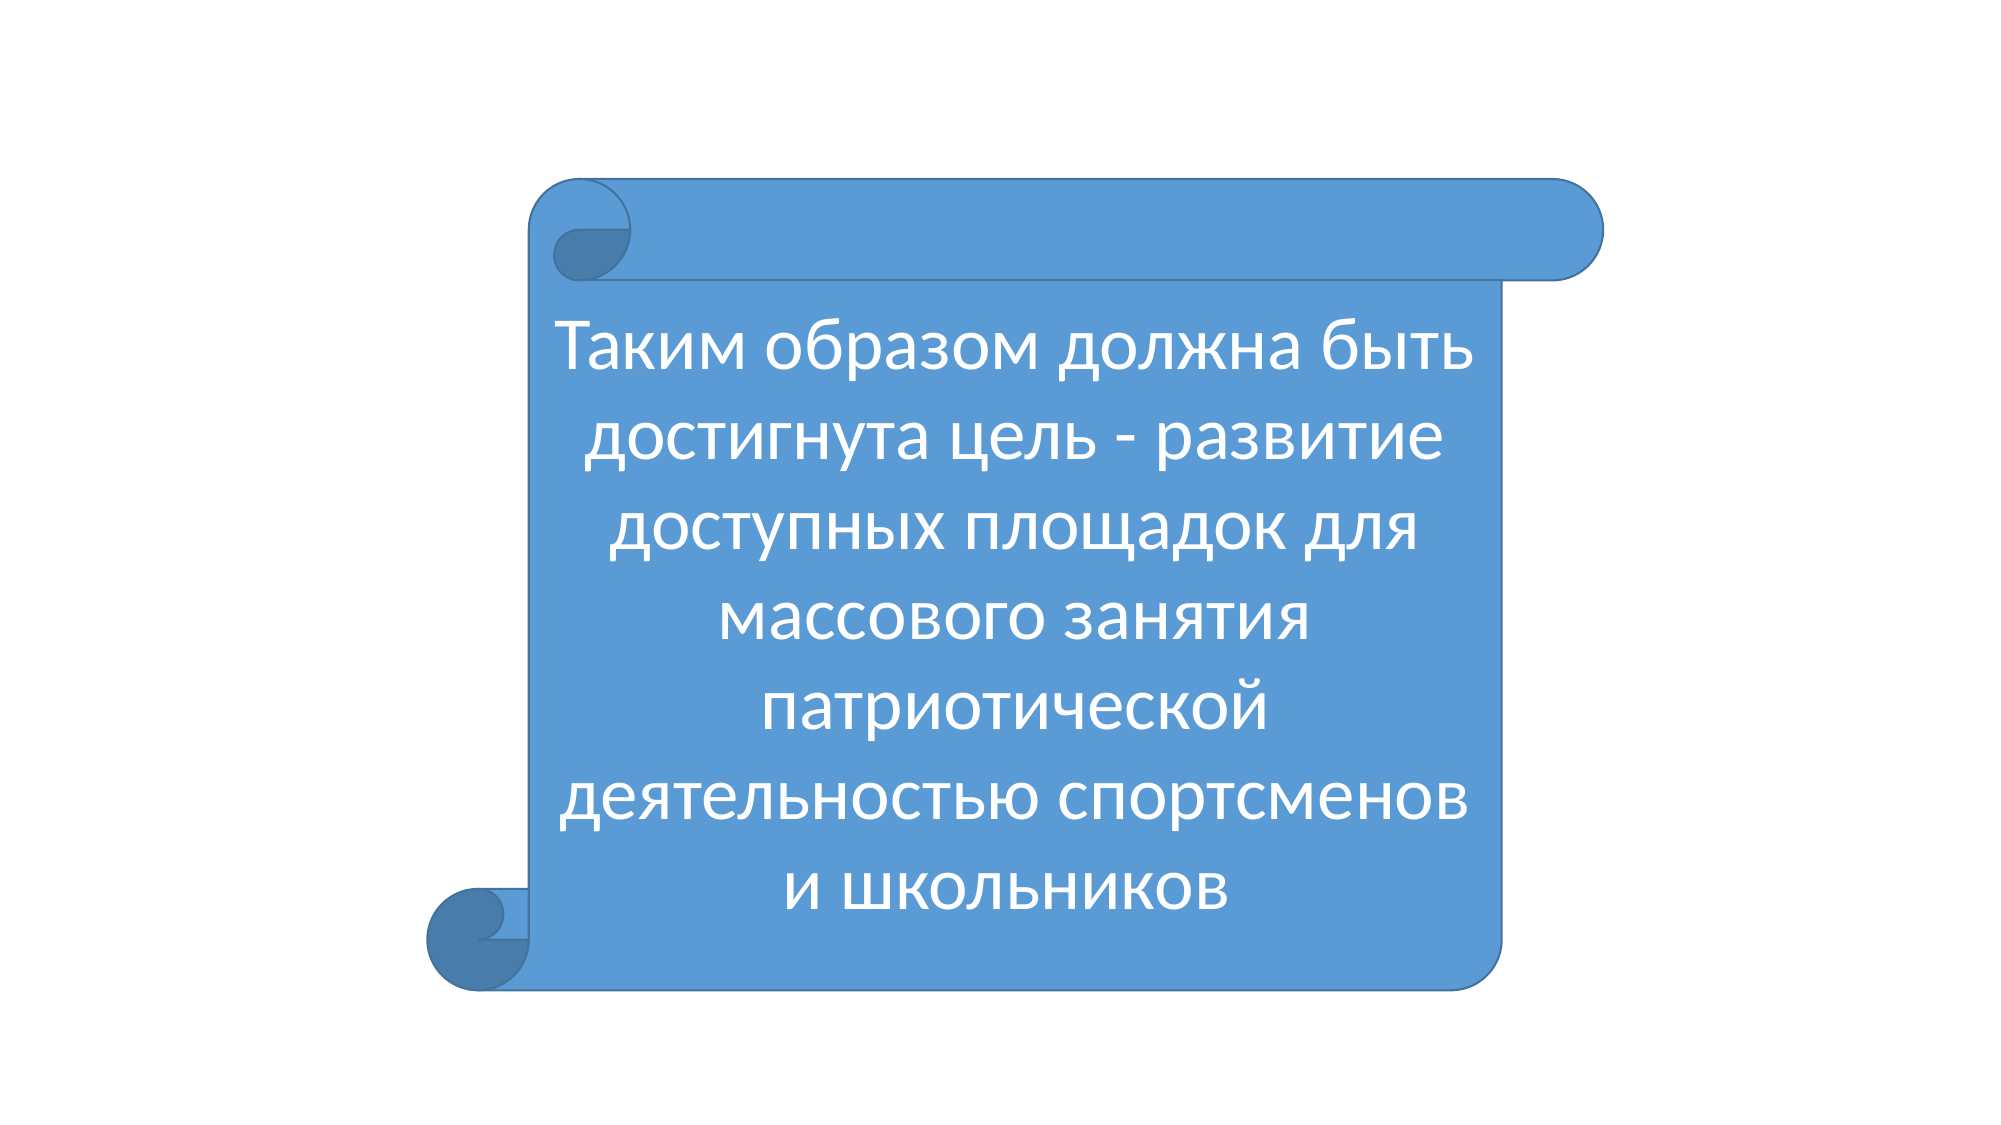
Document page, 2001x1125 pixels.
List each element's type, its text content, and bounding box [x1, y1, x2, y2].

text_box Таким образом должна быть достигнута цель - развитие доступных площадок для массового занятия патриотической деятельностью спортсменов и школьников [426, 177, 1605, 992]
